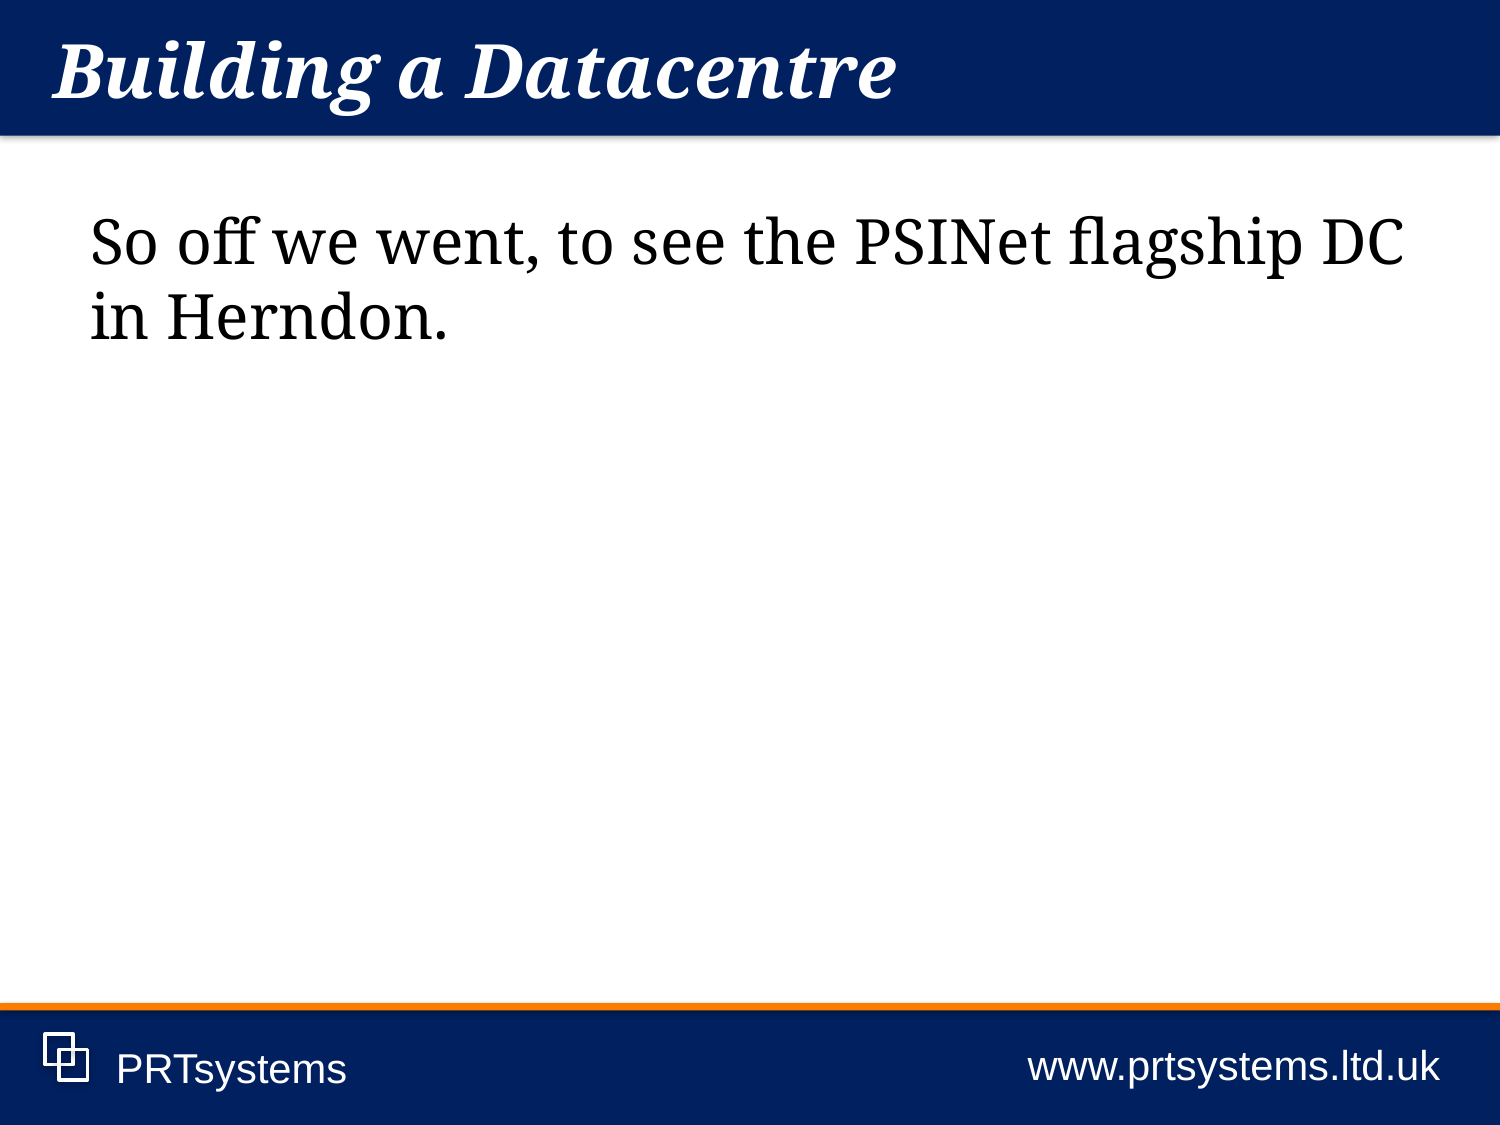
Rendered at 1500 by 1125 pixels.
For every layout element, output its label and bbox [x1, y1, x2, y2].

text_box [0, 0, 1500, 1125]
